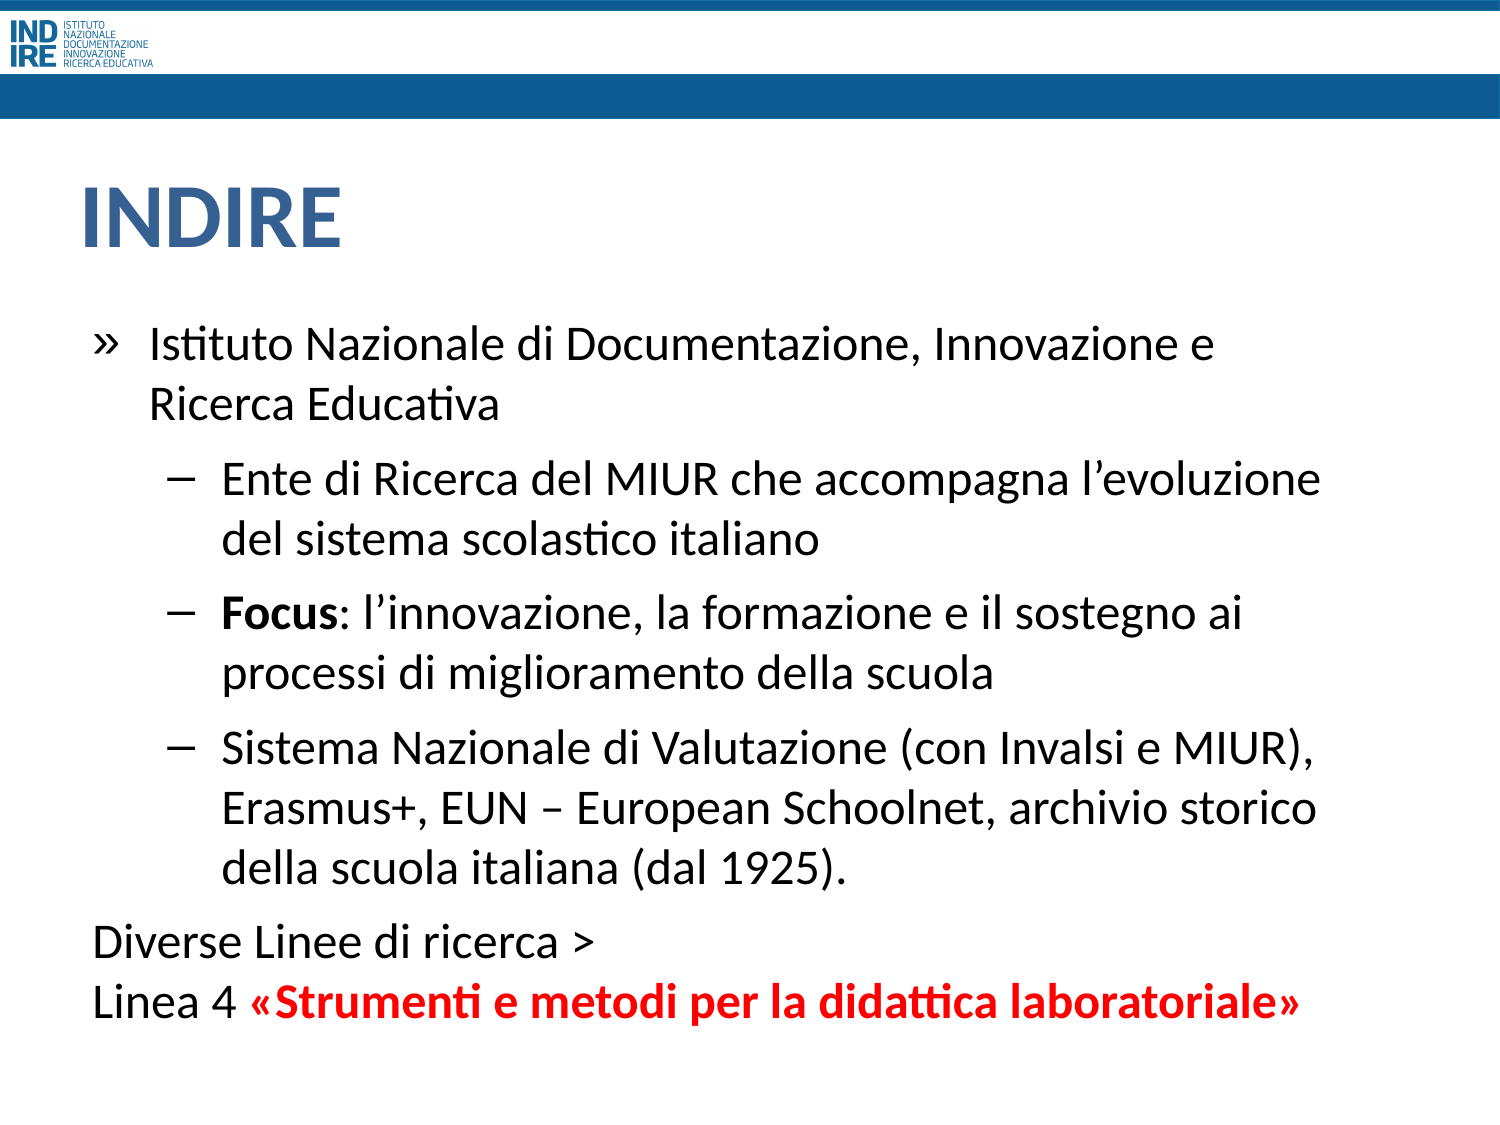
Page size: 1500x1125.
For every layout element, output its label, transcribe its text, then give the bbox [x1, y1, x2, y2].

title INDIRE [71, 139, 1374, 283]
list Istituto Nazionale di Documentazione, Innovazione e Ricerca Educativa Ente di Ricerca del MIUR che accompagna l’evoluzione del sistema scolastico italiano Focus: l’innovazione, la formazione e il sostegno ai processi di miglioramento della scuola Sistema Nazionale di Valutazione (con Invalsi e MIUR), Erasmus+, EUN – European Schoolnet, archivio storico della scuola italiana (dal 1925). Diverse Linee di ricerca > Linea 4 «Strumenti e metodi per la didattica laboratoriale» [84, 302, 1374, 1062]
picture [11, 20, 153, 67]
